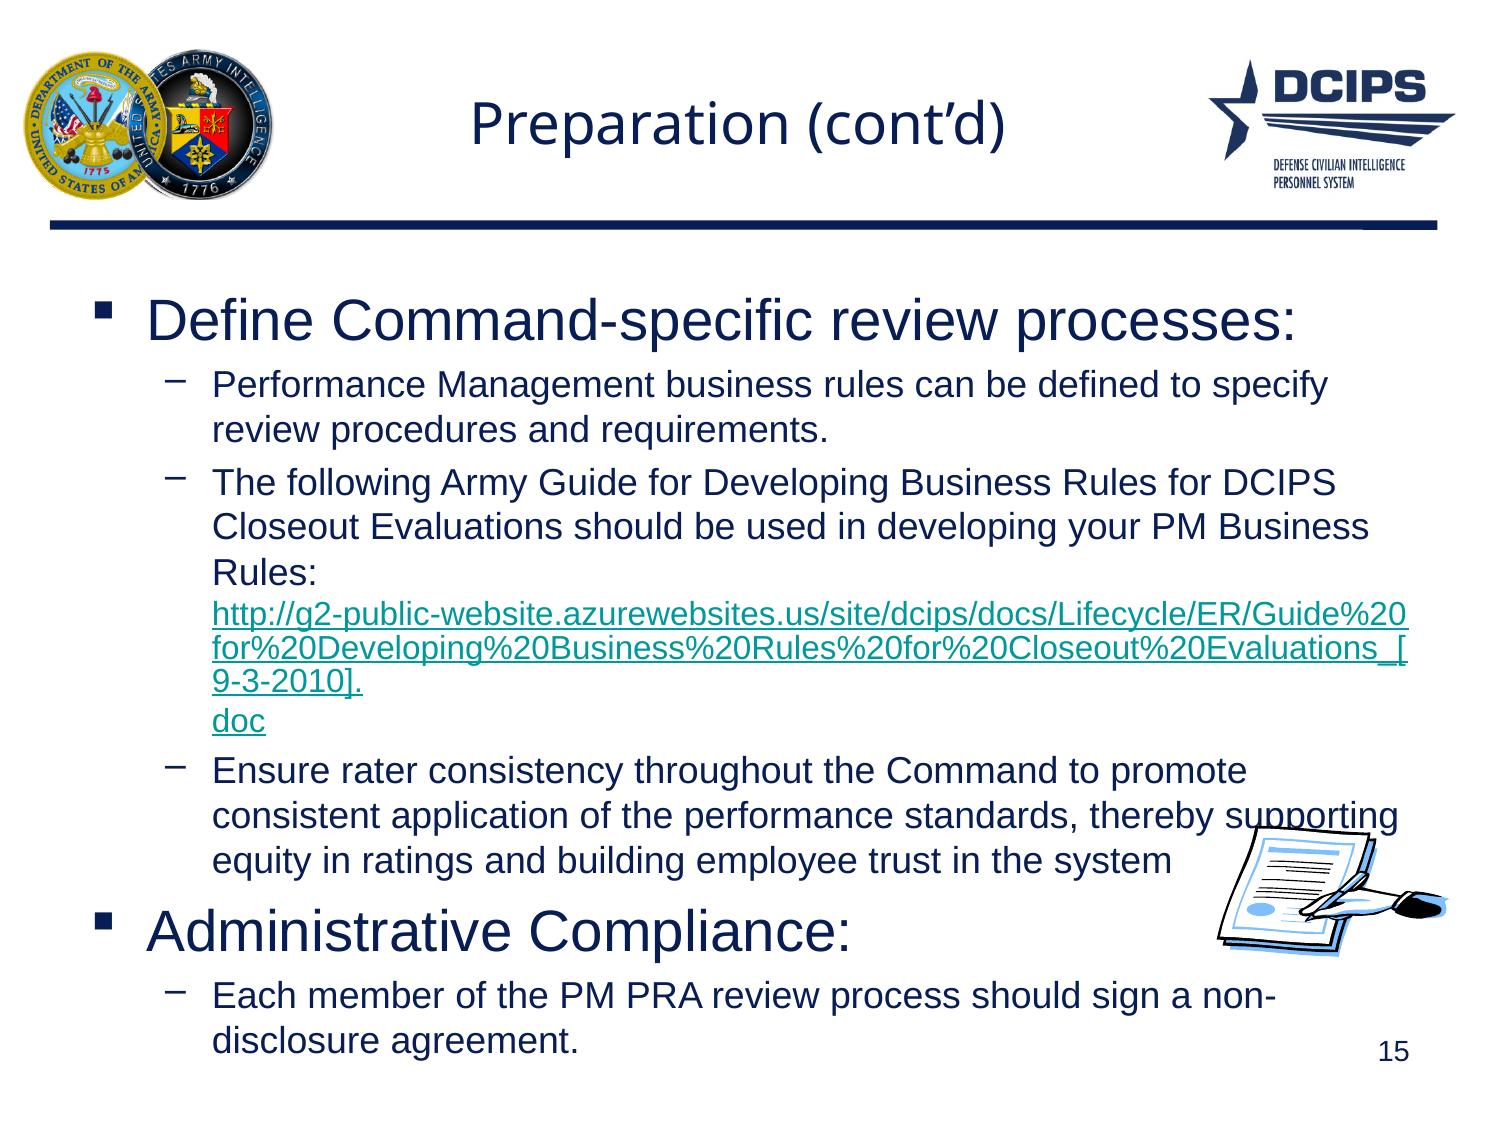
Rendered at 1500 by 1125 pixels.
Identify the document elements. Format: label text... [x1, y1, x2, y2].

slide_number 15 [1074, 1024, 1426, 1103]
picture [1188, 44, 1490, 213]
list Define Command-specific review processes: Performance Management business rules can be defined to specify review procedures and requirements. The following Army Guide for Developing Business Rules for DCIPS Closeout Evaluations should be used in developing your PM Business Rules: http://g2-public-website.azurewebsites.us/site/dcips/docs/Lifecycle/ER/Guide%20for%20Developing%20Business%20Rules%20for%20Closeout%20Evaluations_[9-3-2010].doc Ensure rater consistency throughout the Command to promote consistent application of the performance standards, thereby supporting equity in ratings and building employee trust in the system Administrative Compliance: Each member of the PM PRA review process should sign a non-disclosure agreement. [74, 274, 1426, 1076]
picture [23, 49, 275, 200]
picture [1216, 825, 1451, 958]
title Preparation (cont’d) [287, 29, 1188, 213]
